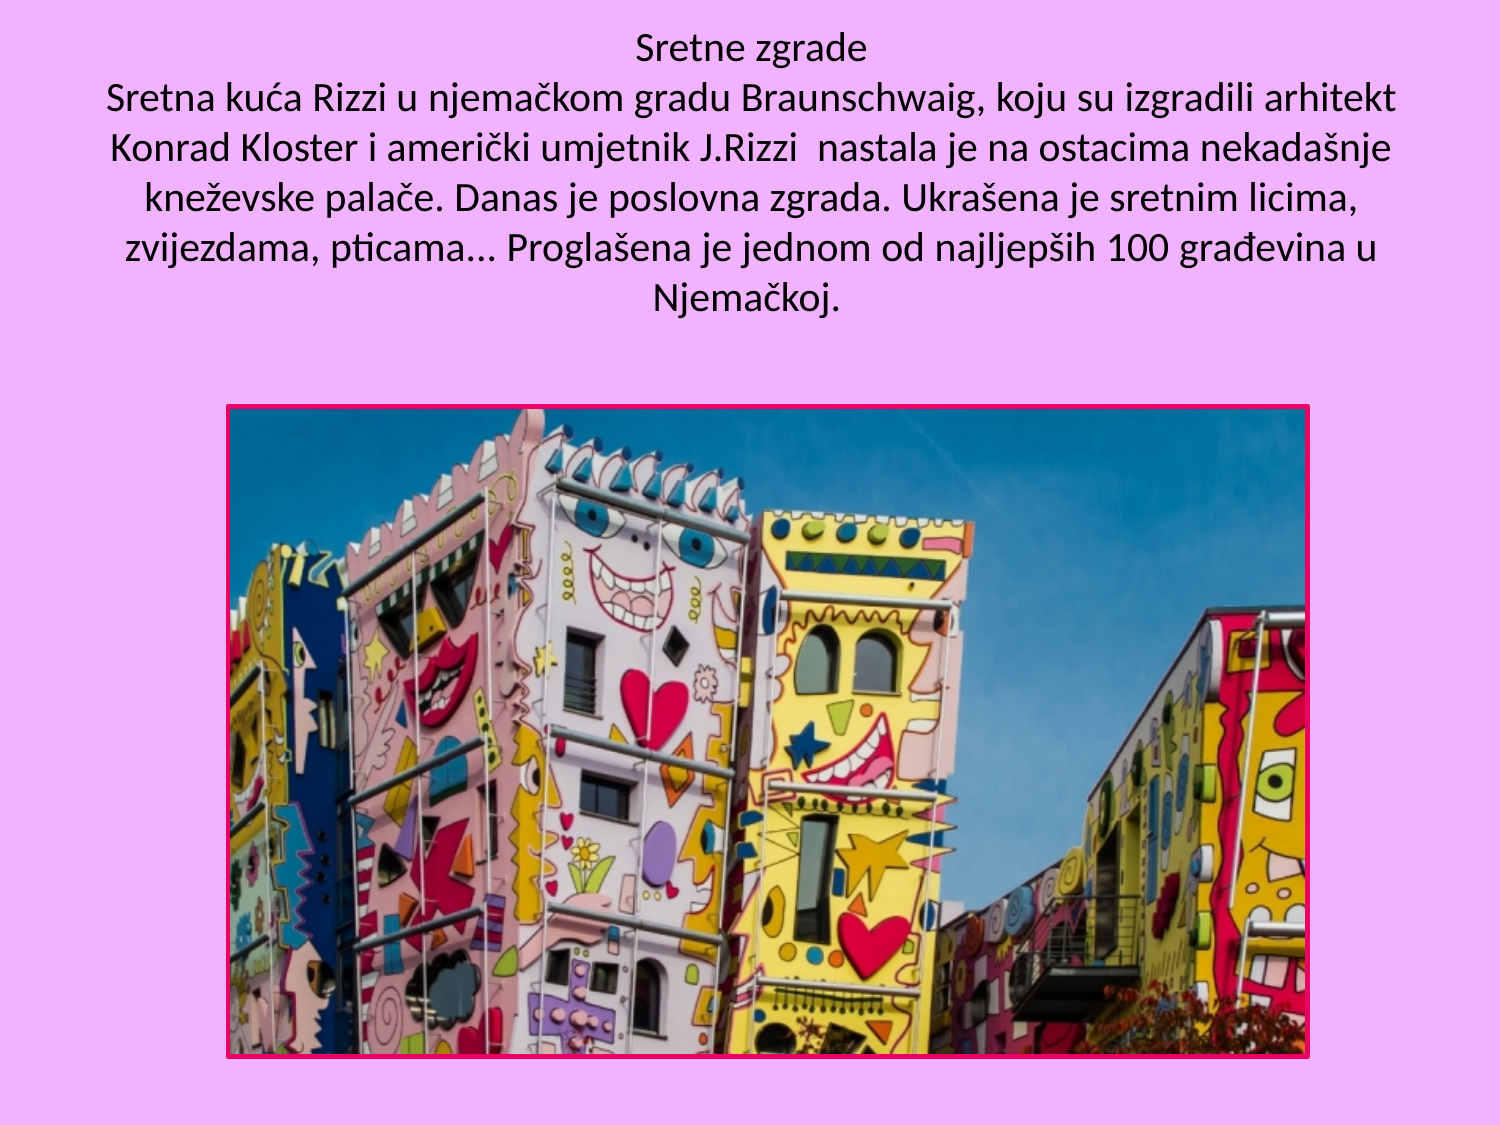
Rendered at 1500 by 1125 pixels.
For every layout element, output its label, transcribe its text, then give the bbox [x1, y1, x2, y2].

title Sretne zgrade Sretna kuća Rizzi u njemačkom gradu Braunschwaig, koju su izgradili arhitekt Konrad Kloster i američki umjetnik J.Rizzi nastala je na ostacima nekadašnje kneževske palače. Danas je poslovna zgrada. Ukrašena je sretnim licima, zvijezdama, pticama... Proglašena je jednom od najljepših 100 građevina u Njemačkoj. [76, 30, 1427, 348]
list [229, 408, 1306, 1055]
